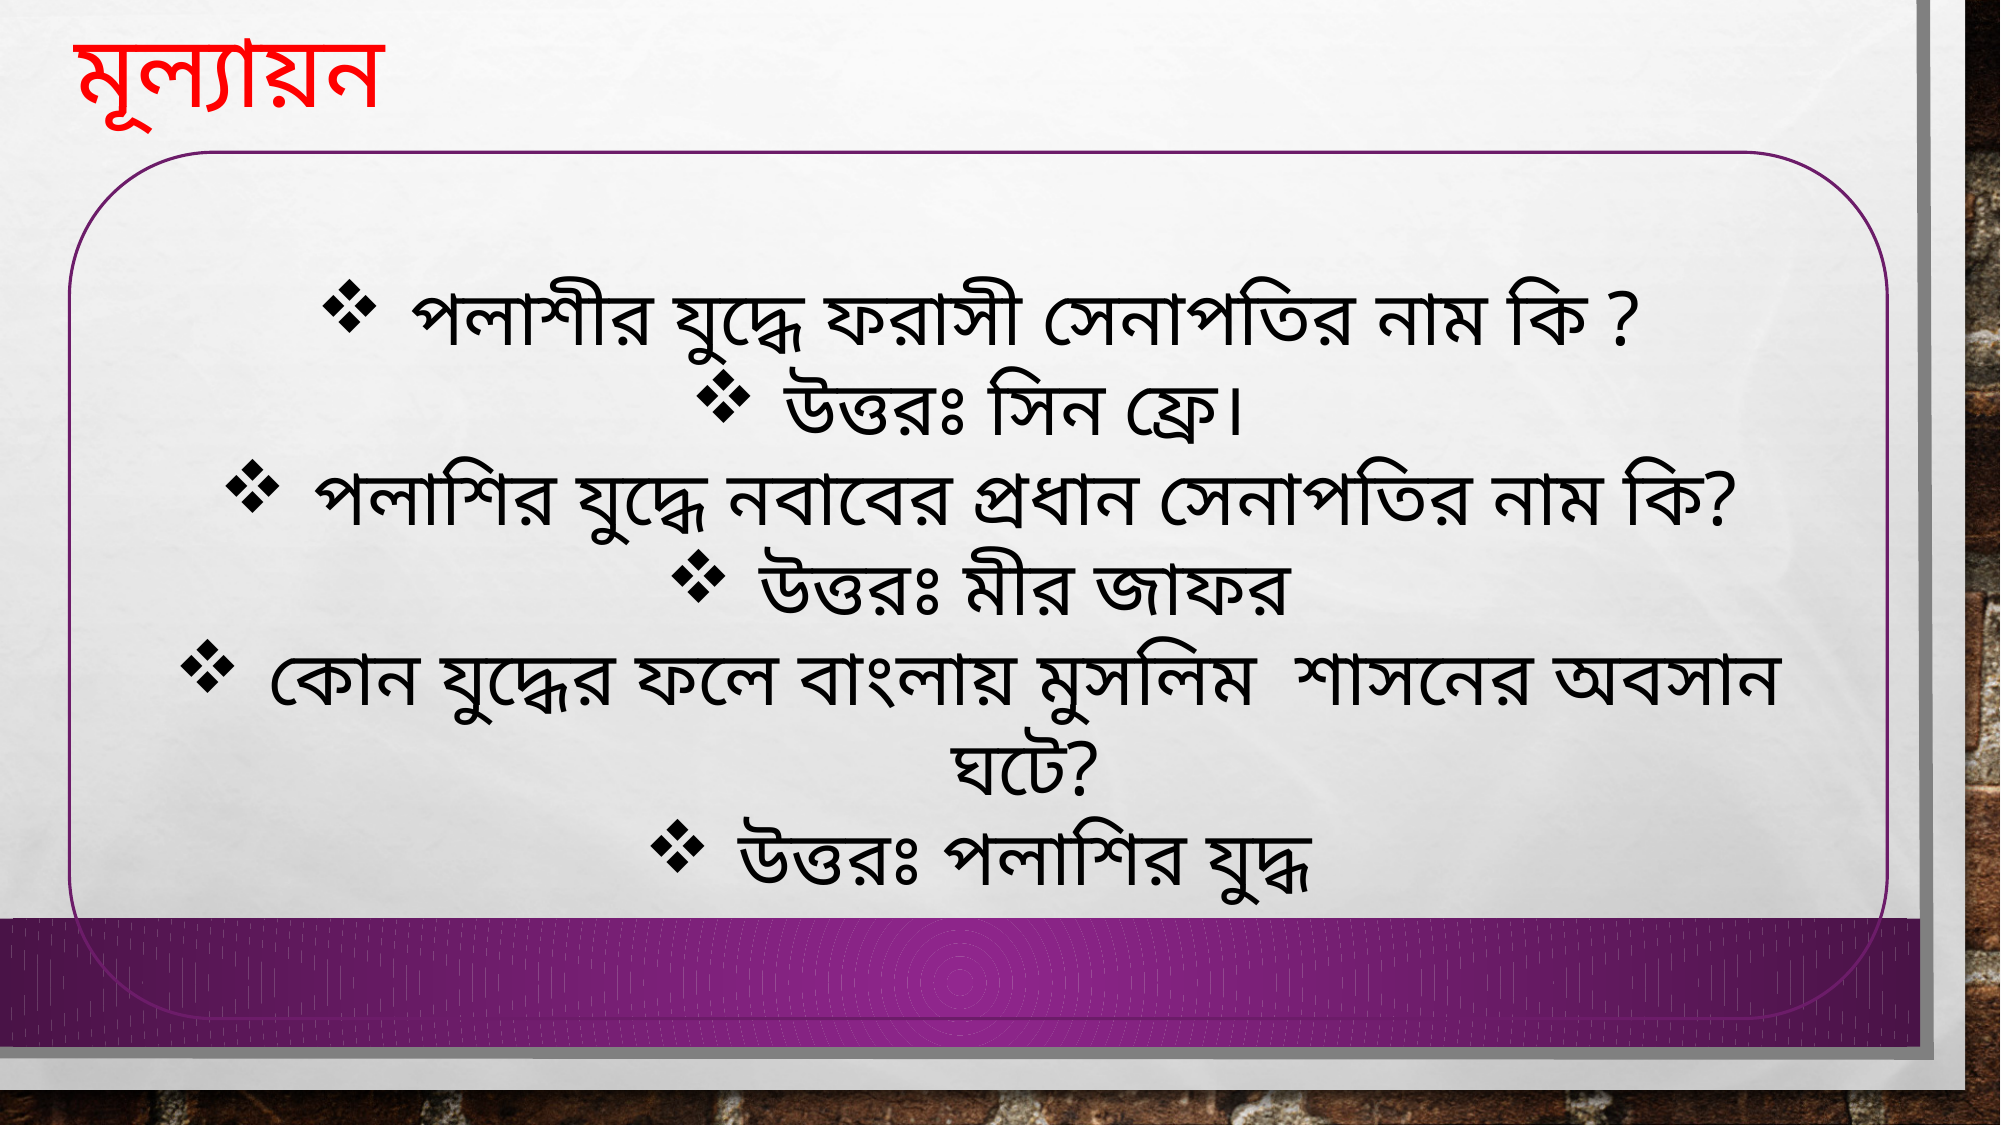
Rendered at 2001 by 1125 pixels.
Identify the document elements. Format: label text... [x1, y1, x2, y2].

text_box মূল্যায়ন [59, 0, 400, 135]
text_box পলাশীর যুদ্ধে ফরাসী সেনাপতির নাম কি ? উত্তরঃ সিন ফ্রে। পলাশির যুদ্ধে নবাবের প্রধান সেনাপতির নাম কি? উত্তরঃ মীর জাফর কোন যুদ্ধের ফলে বাংলায় মুসলিম শাসনের অবসান ঘটে? উত্তরঃ পলাশির যুদ্ধ [67, 150, 1889, 1021]
picture [0, 0, 2000, 1125]
